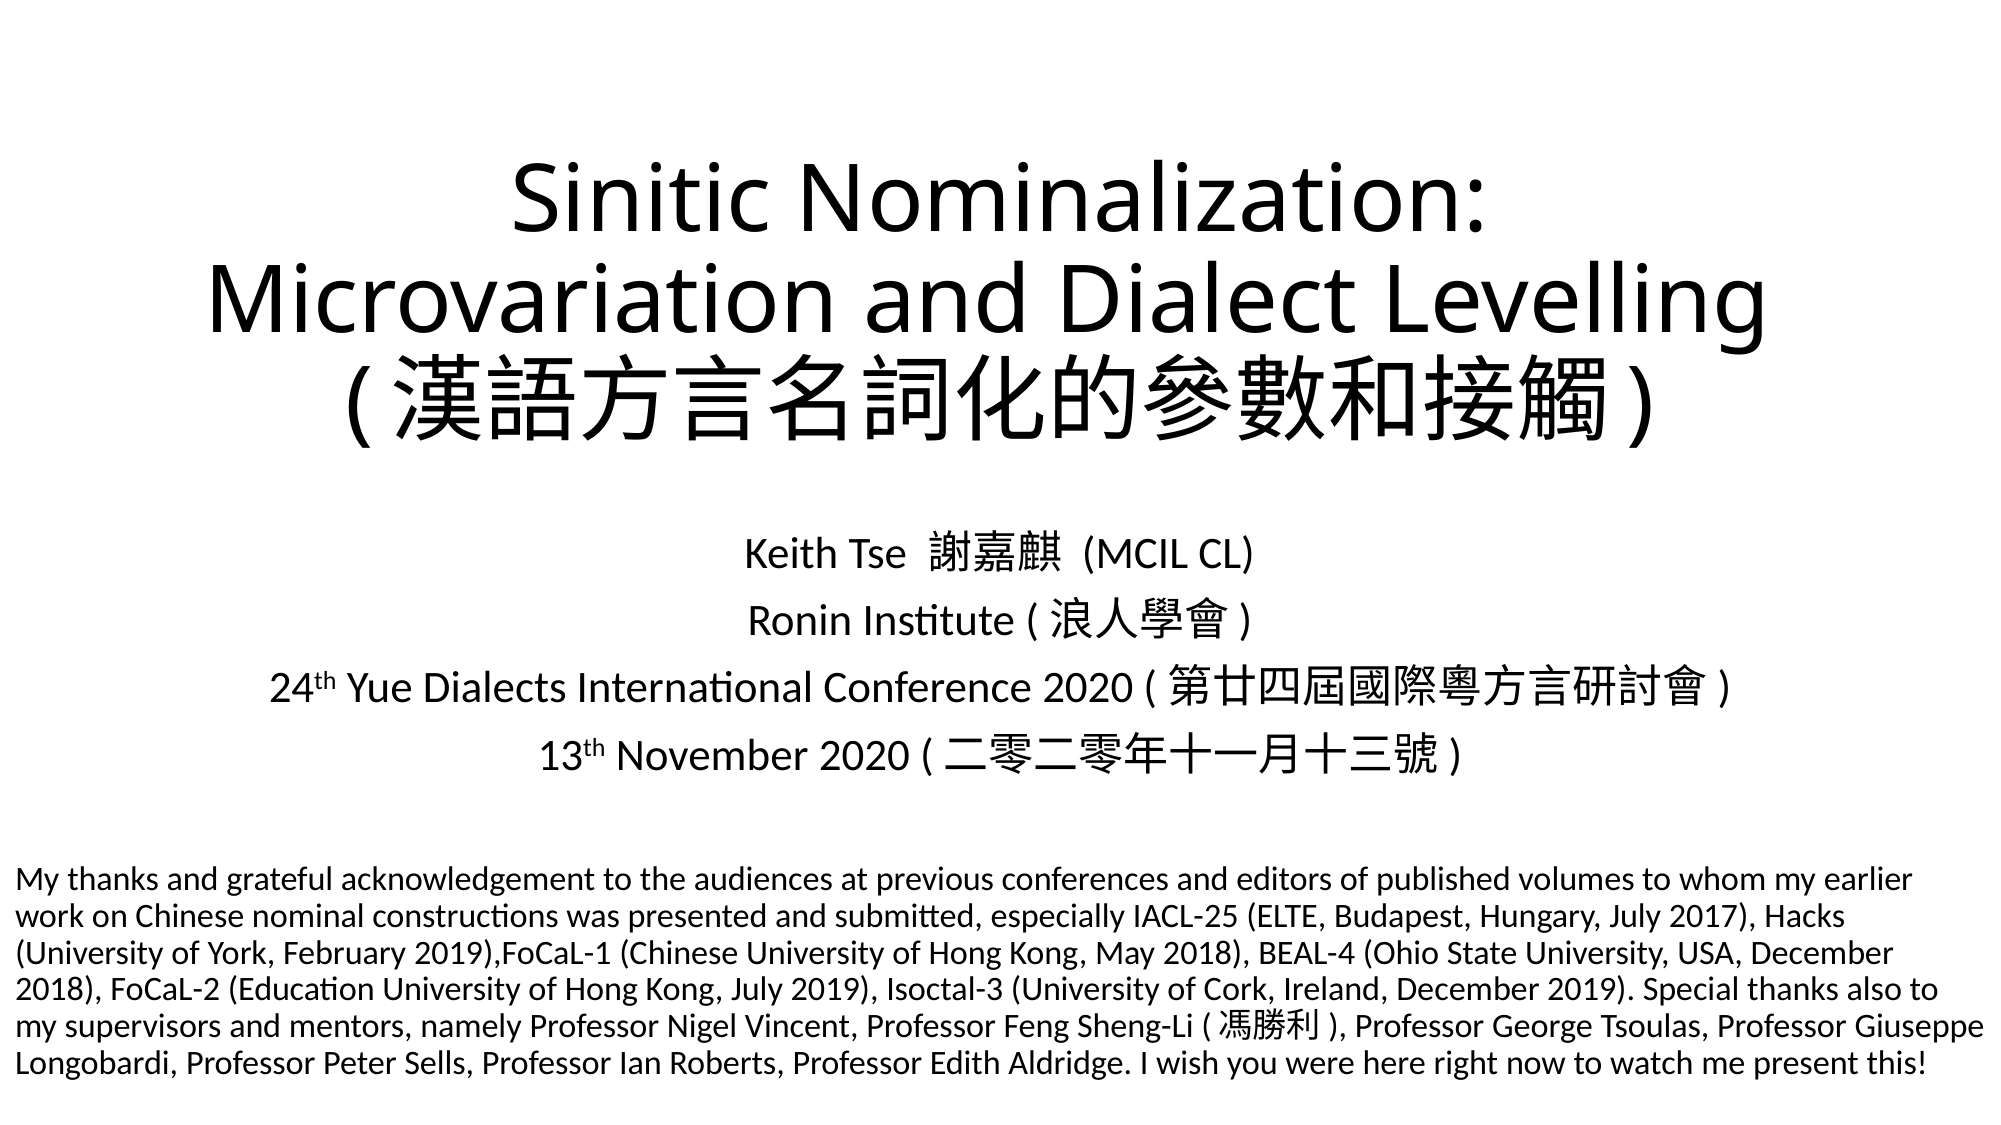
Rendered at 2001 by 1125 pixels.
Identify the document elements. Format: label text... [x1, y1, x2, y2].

text_box My thanks and grateful acknowledgement to the audiences at previous conferences and editors of published volumes to whom my earlier work on Chinese nominal constructions was presented and submitted, especially IACL-25 (ELTE, Budapest, Hungary, July 2017), Hacks (University of York, February 2019),FoCaL-1 (Chinese University of Hong Kong, May 2018), BEAL-4 (Ohio State University, USA, December 2018), FoCaL-2 (Education University of Hong Kong, July 2019), Isoctal-3 (University of Cork, Ireland, December 2019). Special thanks also to my supervisors and mentors, namely Professor Nigel Vincent, Professor Feng Sheng-Li (馮勝利), Professor George Tsoulas, Professor Giuseppe Longobardi, Professor Peter Sells, Professor Ian Roberts, Professor Edith Aldridge. I wish you were here right now to watch me present this! [0, 853, 2000, 1125]
title Sinitic Nominalization: Microvariation and Dialect Levelling (漢語方言名詞化的參數和接觸) [180, 70, 1820, 462]
subtitle Keith Tse 謝嘉麒 (MCIL CL) Ronin Institute (浪人學會) 24th Yue Dialects International Conference 2020 (第廿四屆國際粵方言研討會) 13th November 2020 (二零二零年十一月十三號) [249, 522, 1750, 794]
